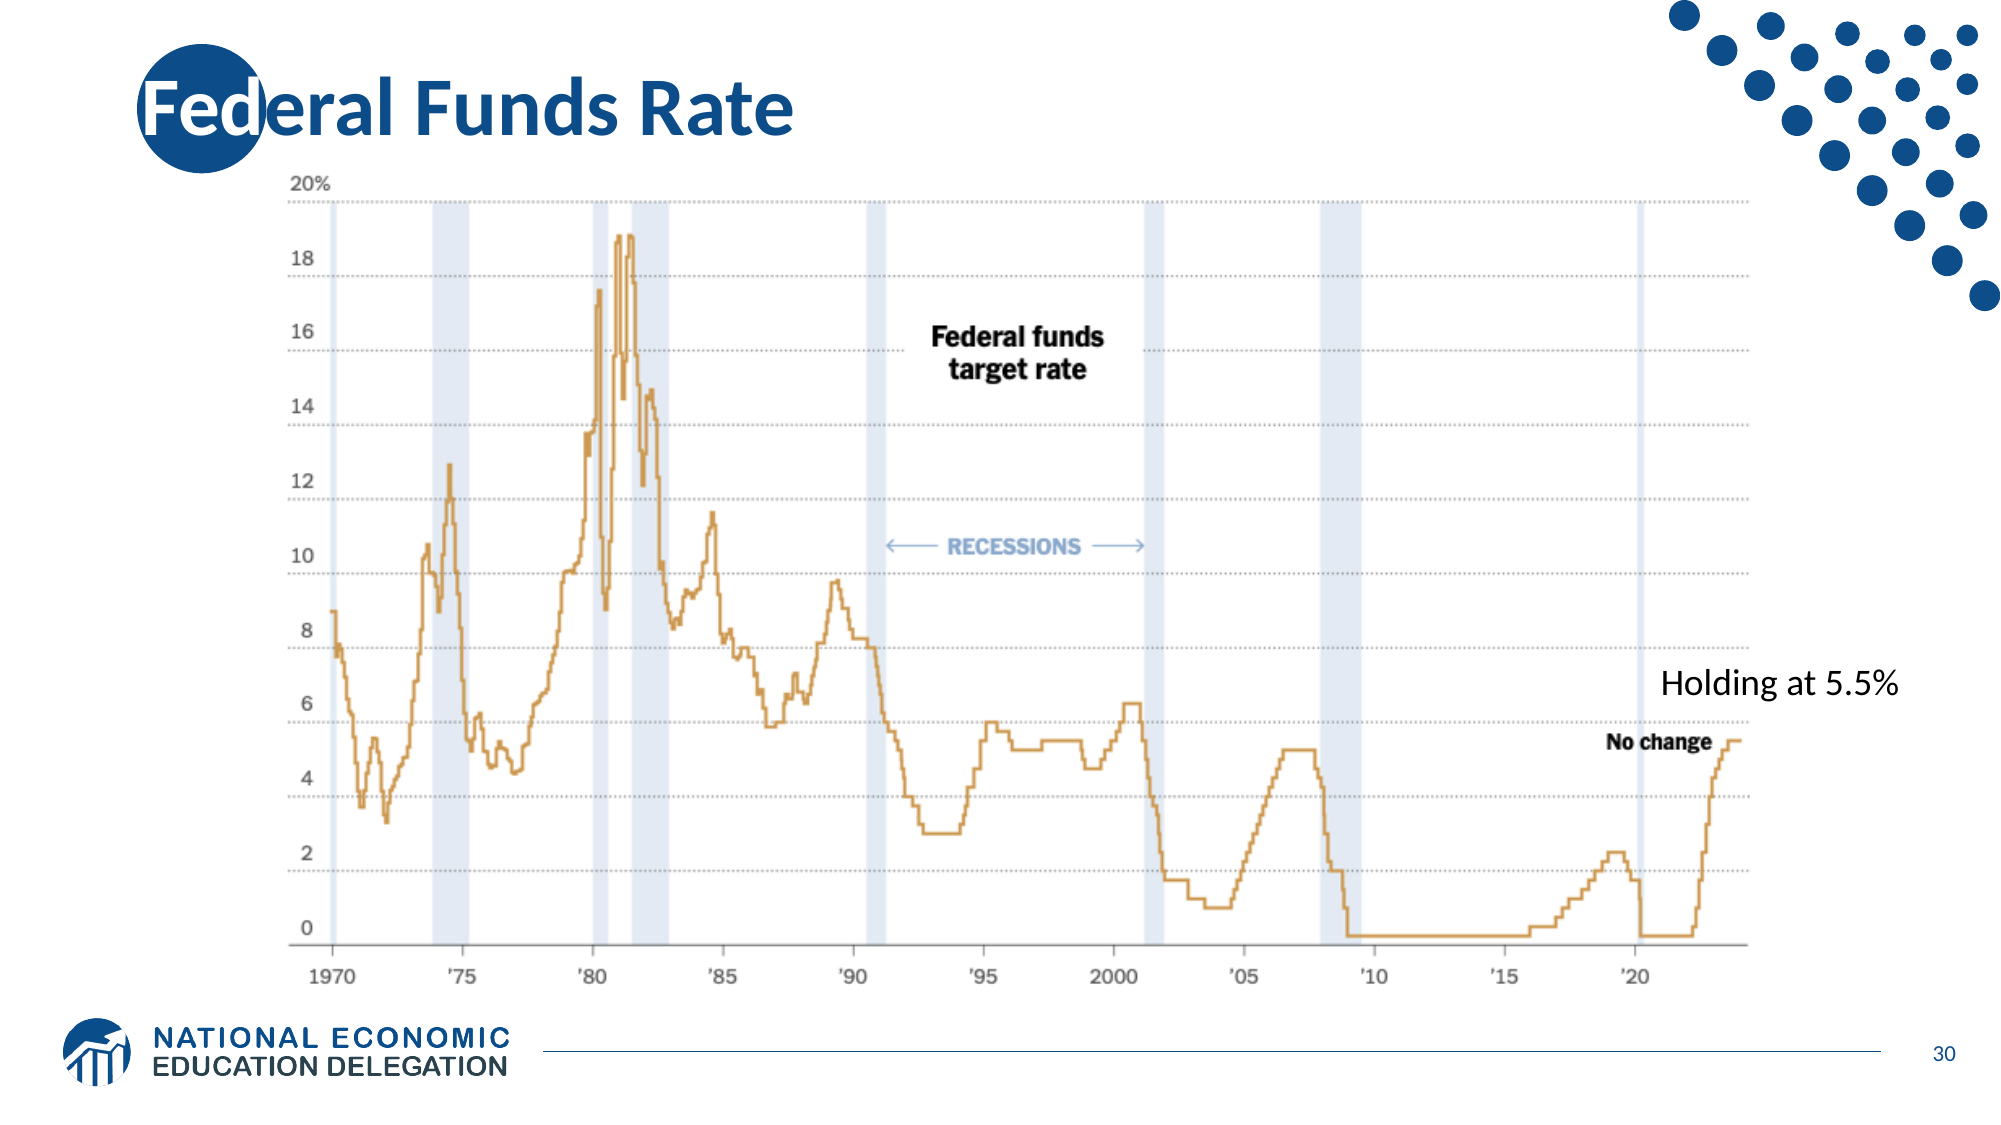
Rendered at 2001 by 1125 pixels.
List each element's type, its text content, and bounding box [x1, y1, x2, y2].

slide_number 30 [1521, 1022, 1972, 1082]
picture [55, 1013, 520, 1091]
title Federal Funds Rate [126, 0, 1852, 218]
picture [285, 173, 1758, 997]
text_box Holding at 5.5% [1758, 650, 1915, 711]
